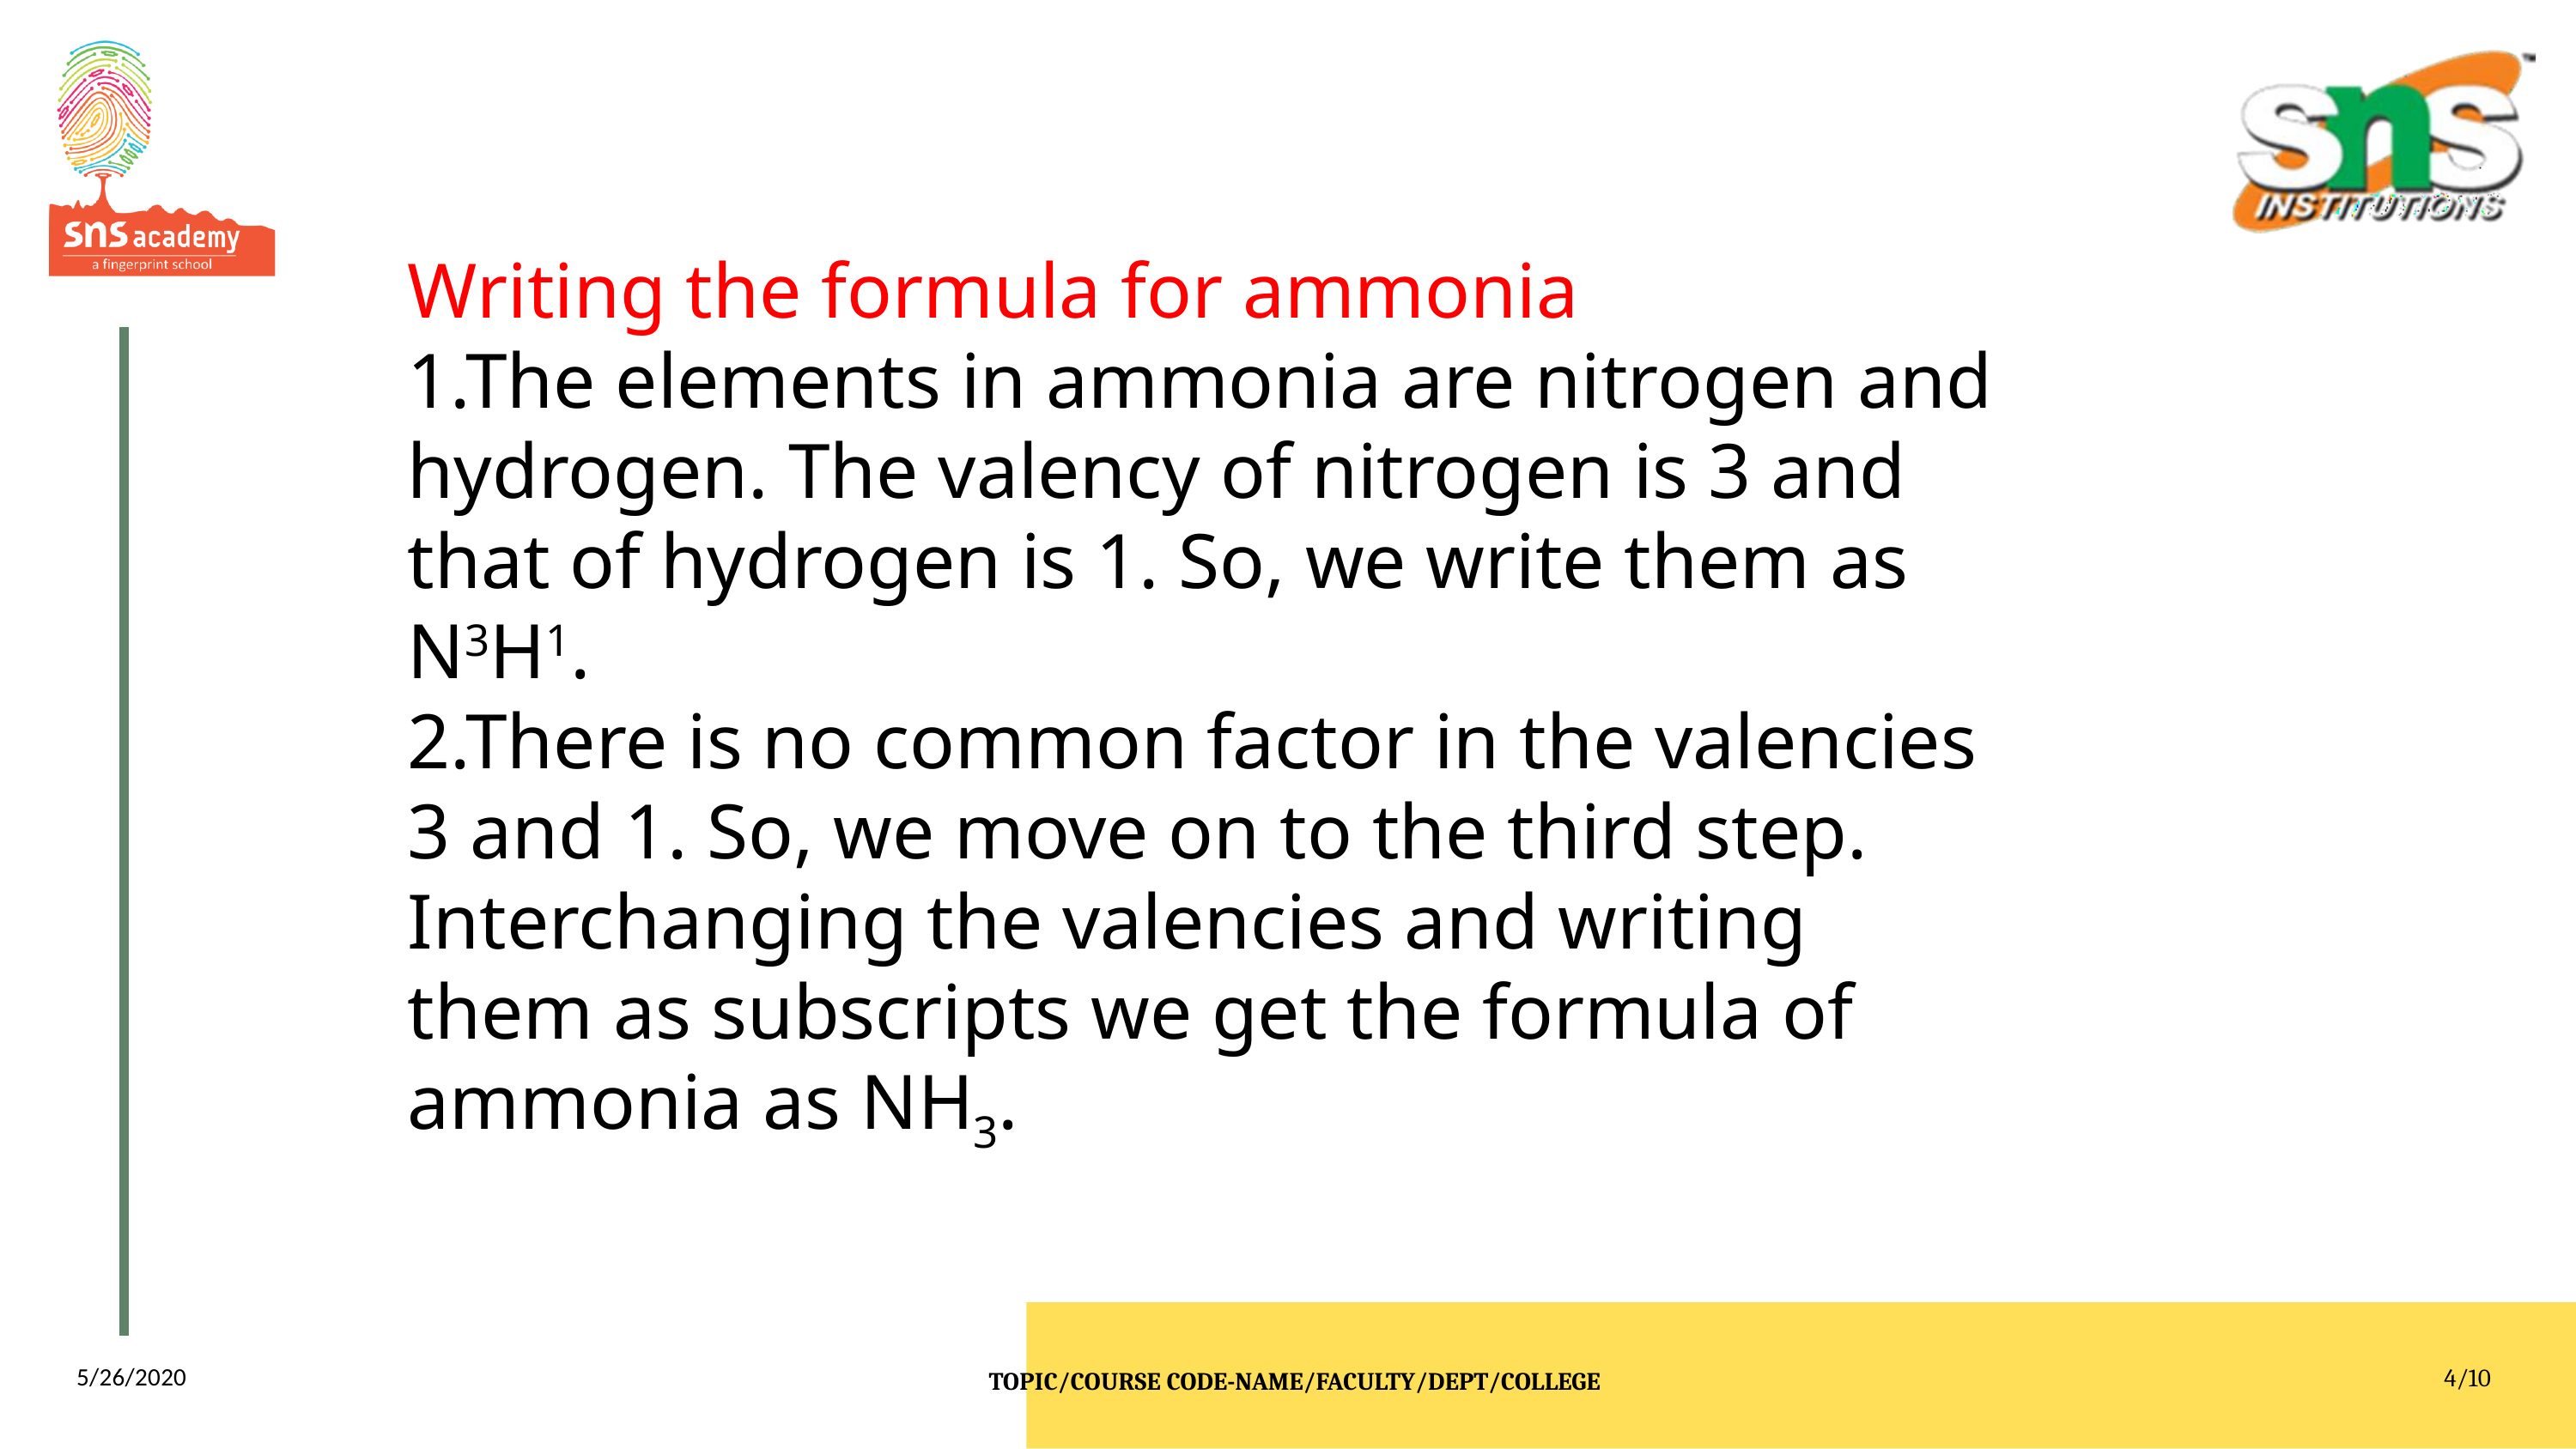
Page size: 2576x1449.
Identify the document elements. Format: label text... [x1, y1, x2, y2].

slide_number 4/10 [2425, 1361, 2502, 1449]
picture [2232, 49, 2537, 233]
text_box [1026, 1302, 2576, 1449]
text_box TOPIC/COURSE CODE-NAME/FACULTY/DEPT/COLLEGE [987, 1364, 1633, 1396]
text_box 5/26/2020 [75, 1364, 191, 1391]
title Writing the formula for ammonia 1.The elements in ammonia are nitrogen and hydrogen. The valency of nitrogen is 3 and that of hydrogen is 1. So, we write them as N3H1. 2.There is no common factor in the valencies 3 and 1. So, we move on to the third step. Interchanging the valencies and writing them as subscripts we get the formula of ammonia as NH3. [407, 241, 2275, 1337]
picture [48, 40, 276, 276]
